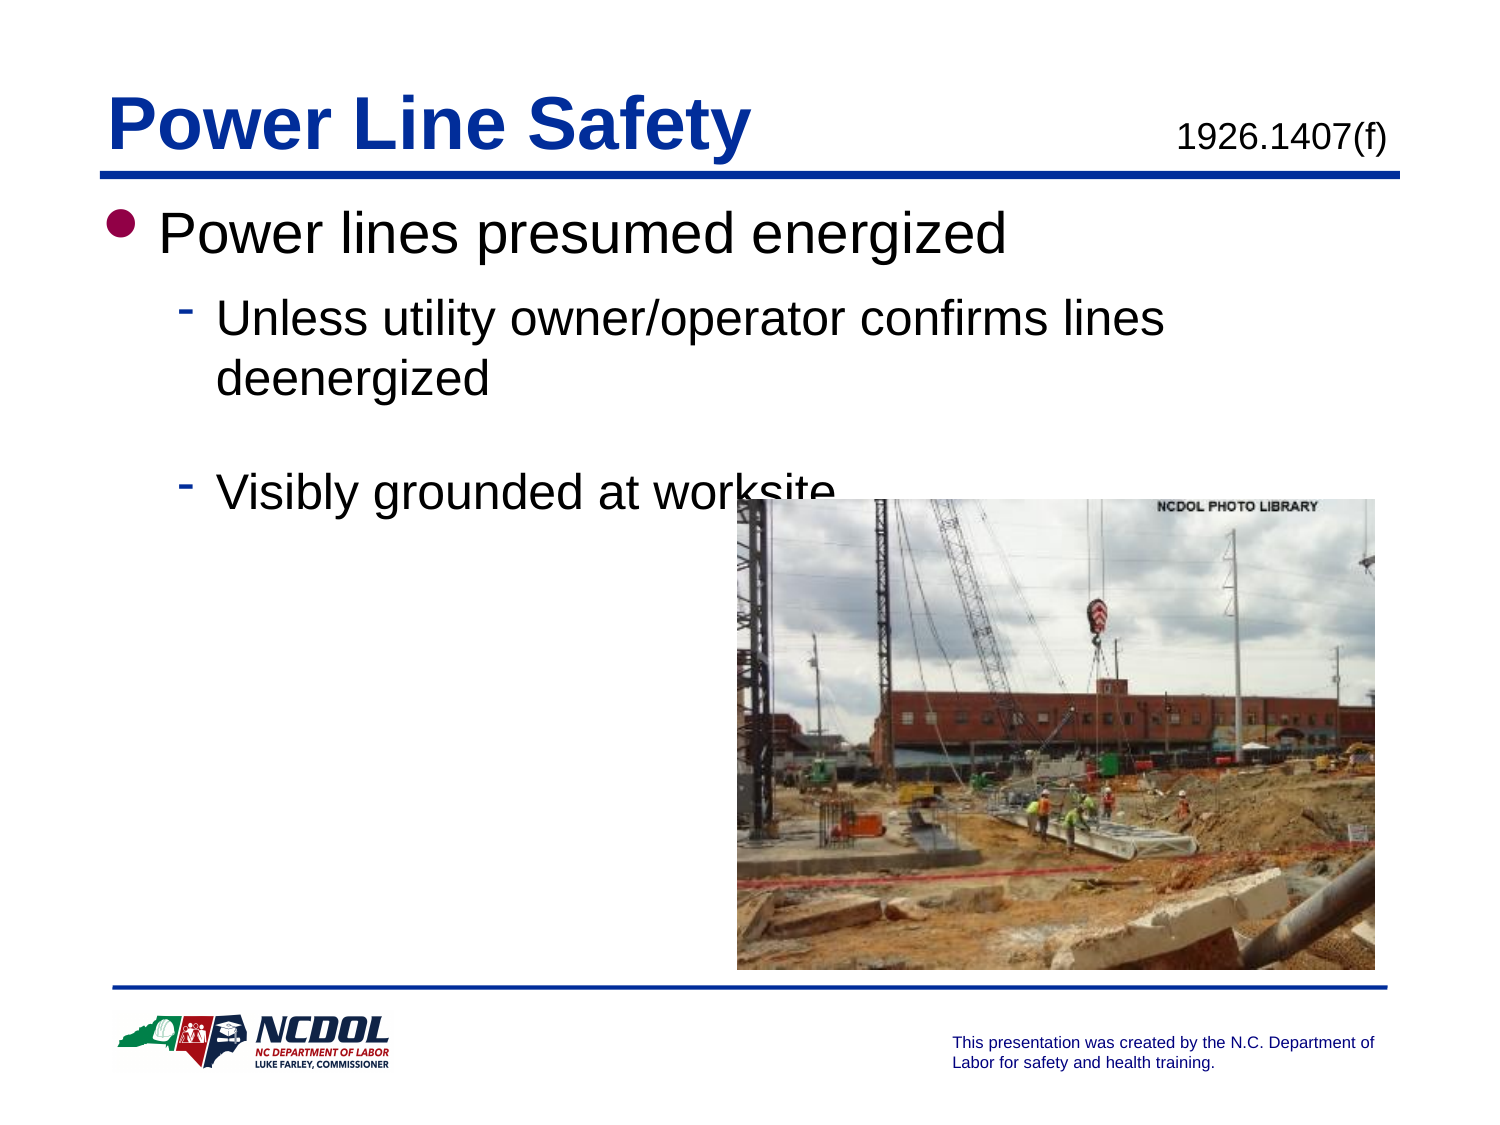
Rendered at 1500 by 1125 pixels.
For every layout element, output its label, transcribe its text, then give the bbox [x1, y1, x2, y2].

title Power Line Safety 1926.1407(f) [99, 75, 1488, 166]
list Power lines presumed energized Unless utility owner/operator confirms lines deenergized Visibly grounded at worksite [87, 187, 1375, 488]
picture [112, 1010, 394, 1073]
picture [737, 499, 1376, 971]
